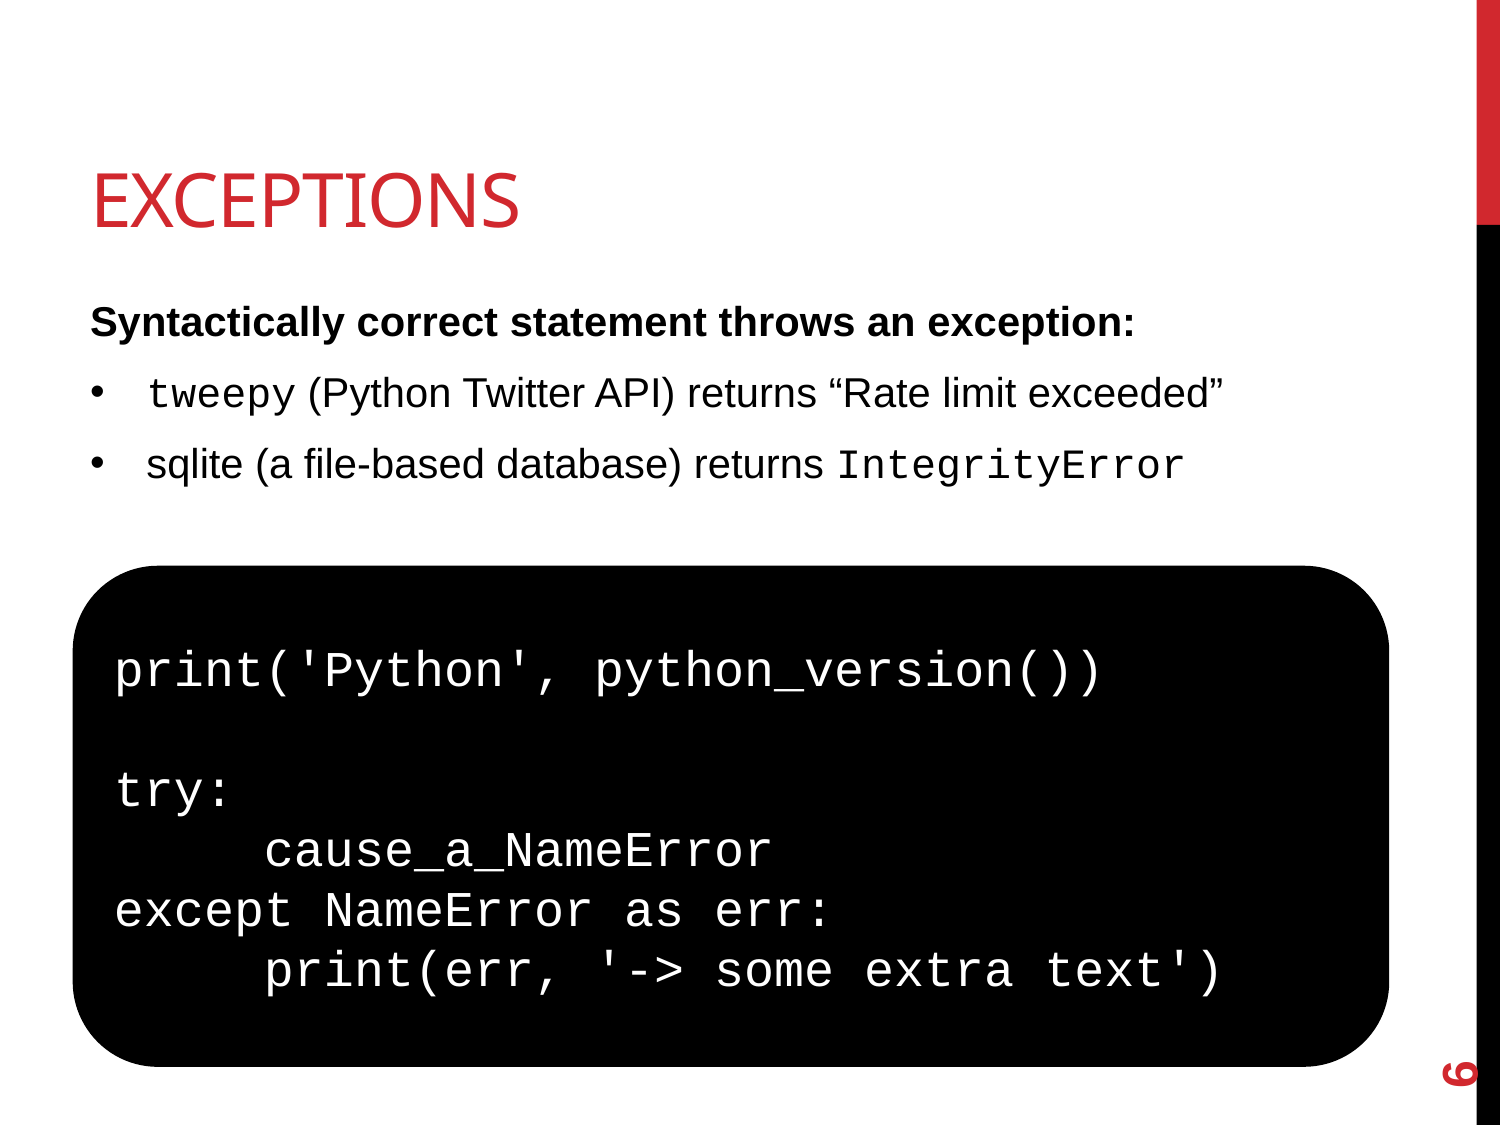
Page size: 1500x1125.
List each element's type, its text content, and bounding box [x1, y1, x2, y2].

list Syntactically correct statement throws an exception: tweepy (Python Twitter API) returns “Rate limit exceeded” sqlite (a file-based database) returns IntegrityError [75, 287, 1325, 627]
slide_number 6 [1427, 887, 1488, 1104]
text_box print('Python', python_version()) try: cause_a_NameError except NameError as err: print(err, '-> some extra text') [72, 565, 1390, 1067]
title Exceptions [75, 25, 1025, 250]
